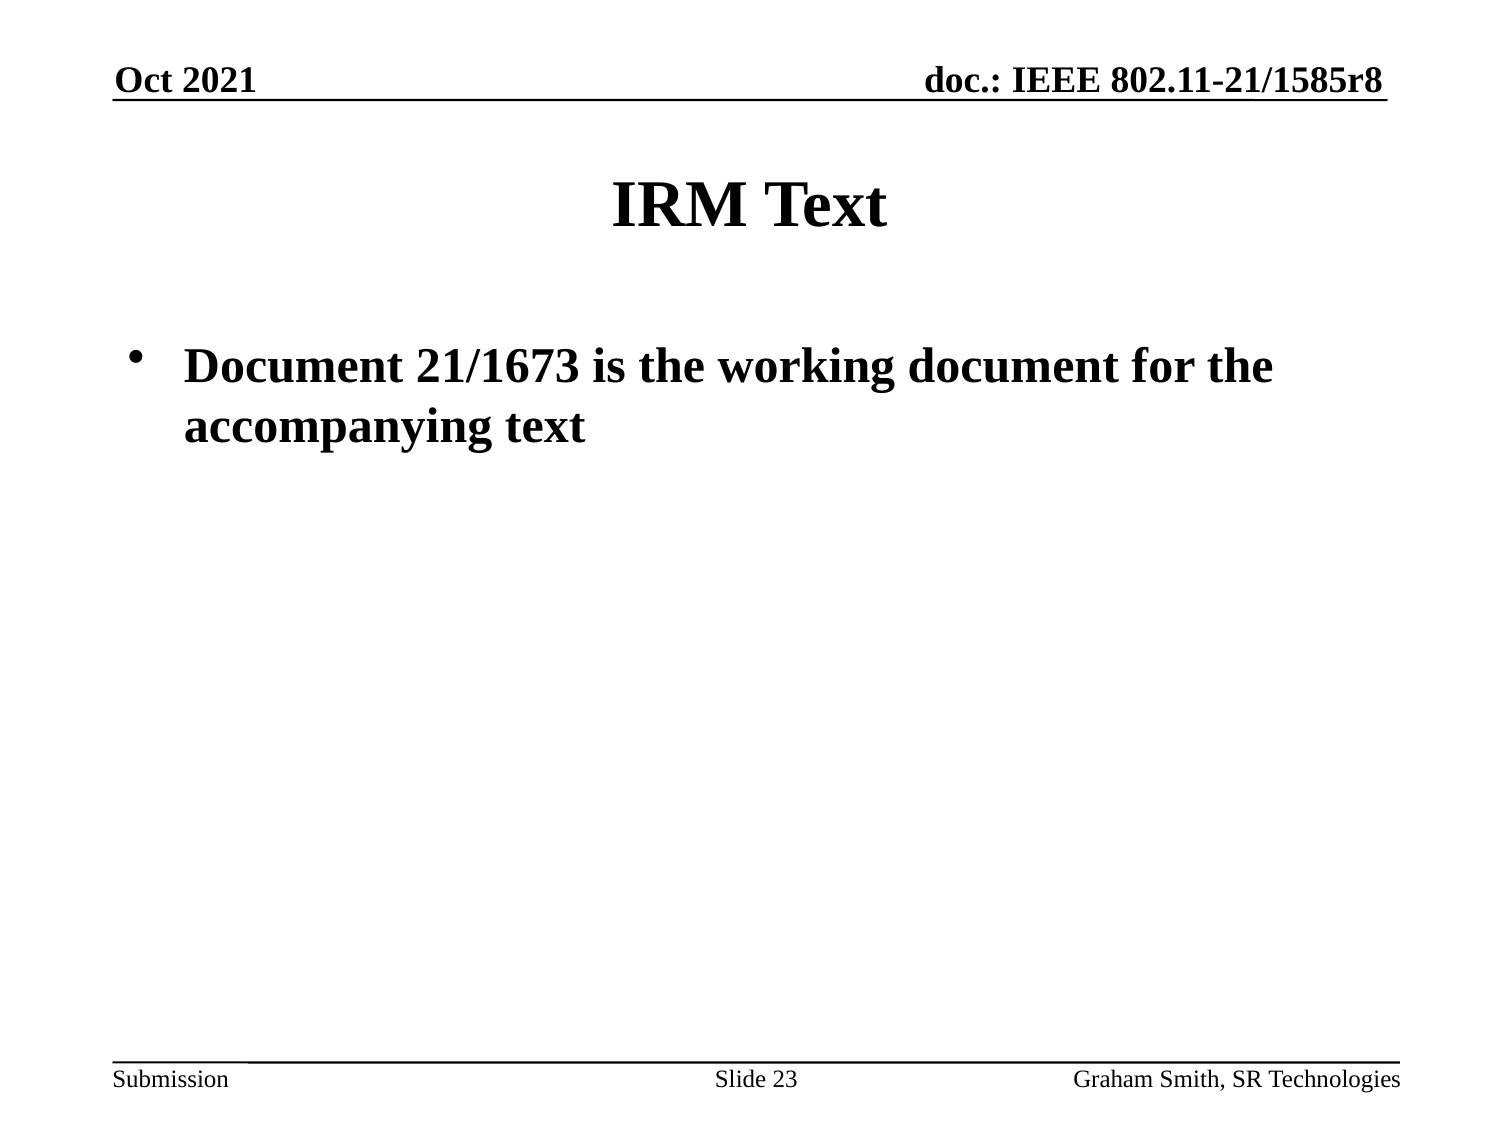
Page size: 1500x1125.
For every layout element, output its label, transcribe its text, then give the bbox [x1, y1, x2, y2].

title IRM Text [112, 112, 1388, 288]
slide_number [114, 54, 259, 101]
footer Graham Smith, SR Technologies [1069, 1061, 1402, 1093]
slide_number Slide 23 [712, 1061, 800, 1093]
list Document 21/1673 is the working document for the accompanying text [112, 324, 1388, 1000]
